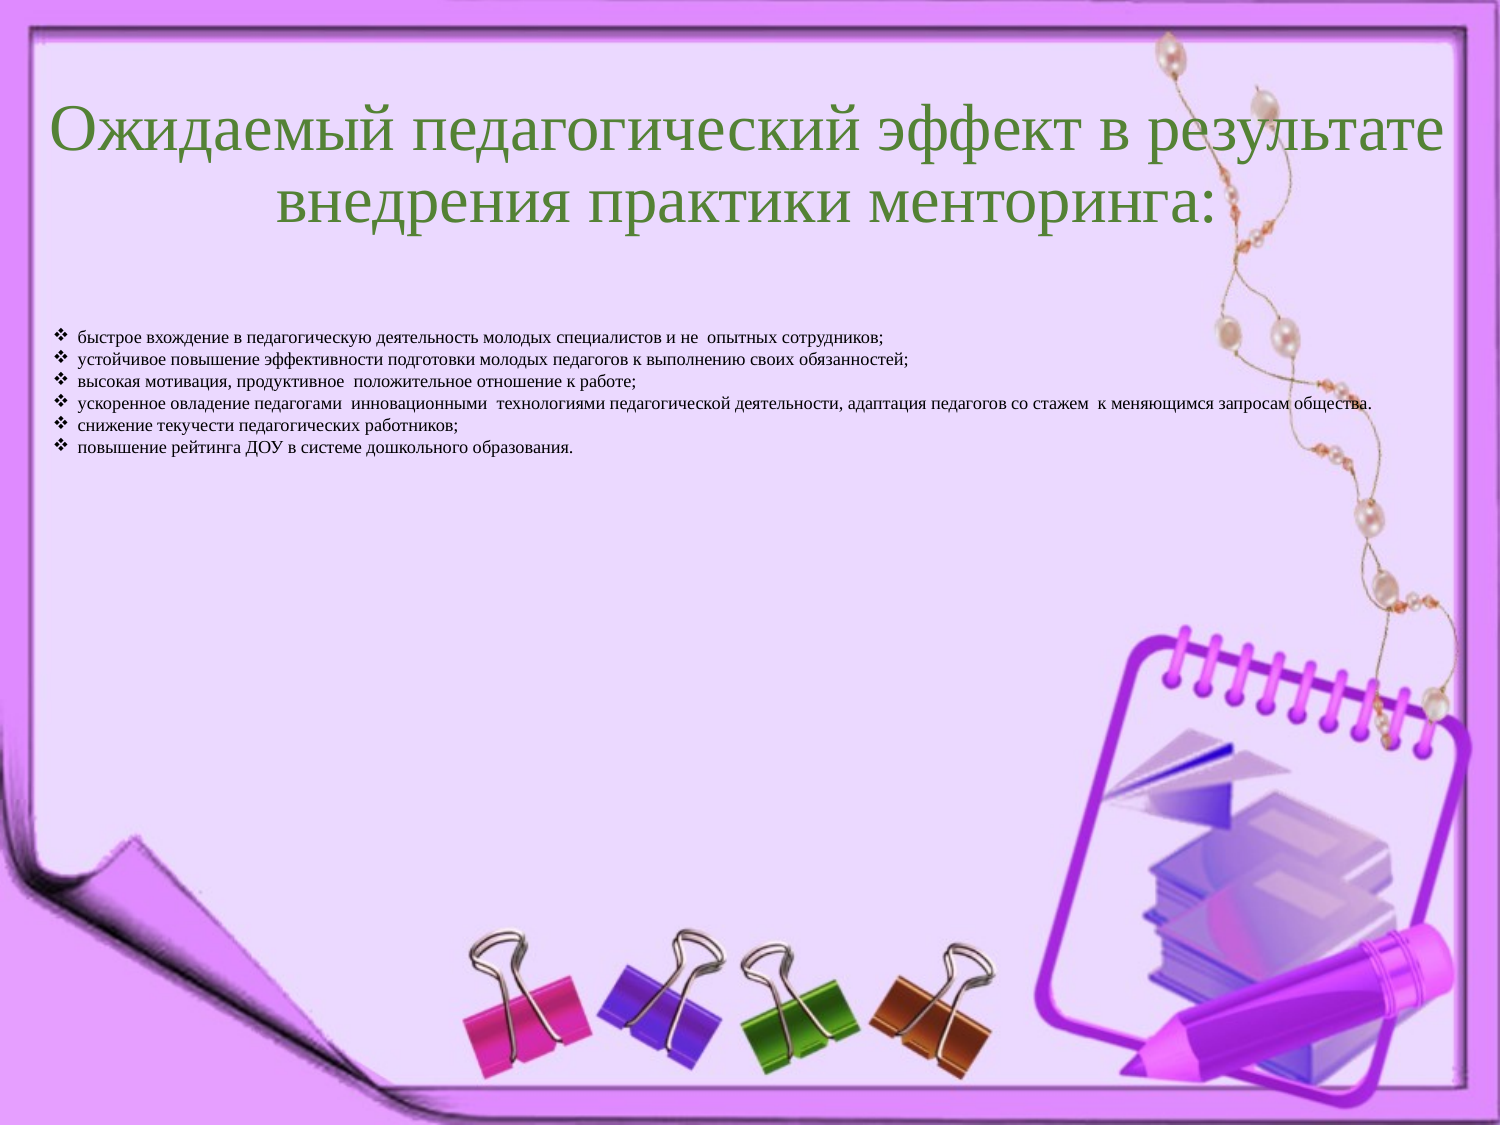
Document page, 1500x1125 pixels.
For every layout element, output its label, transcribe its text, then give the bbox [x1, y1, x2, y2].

list быстрое вхождение в педагогическую деятельность молодых специалистов и не опытных сотрудников; устойчивое повышение эффективности подготовки молодых педагогов к выполнению своих обязанностей; высокая мотивация, продуктивное положительное отношение к работе; ускоренное овладение педагогами инновационными технологиями педагогической деятельности, адаптация педагогов со стажем к меняющимся запросам общества. снижение текучести педагогических работников; повышение рейтинга ДОУ в системе дошкольного образования. [37, 320, 1468, 491]
picture [0, 0, 1500, 1125]
title Ожидаемый педагогический эффект в результате внедрения практики менторинга: [34, 86, 1462, 324]
